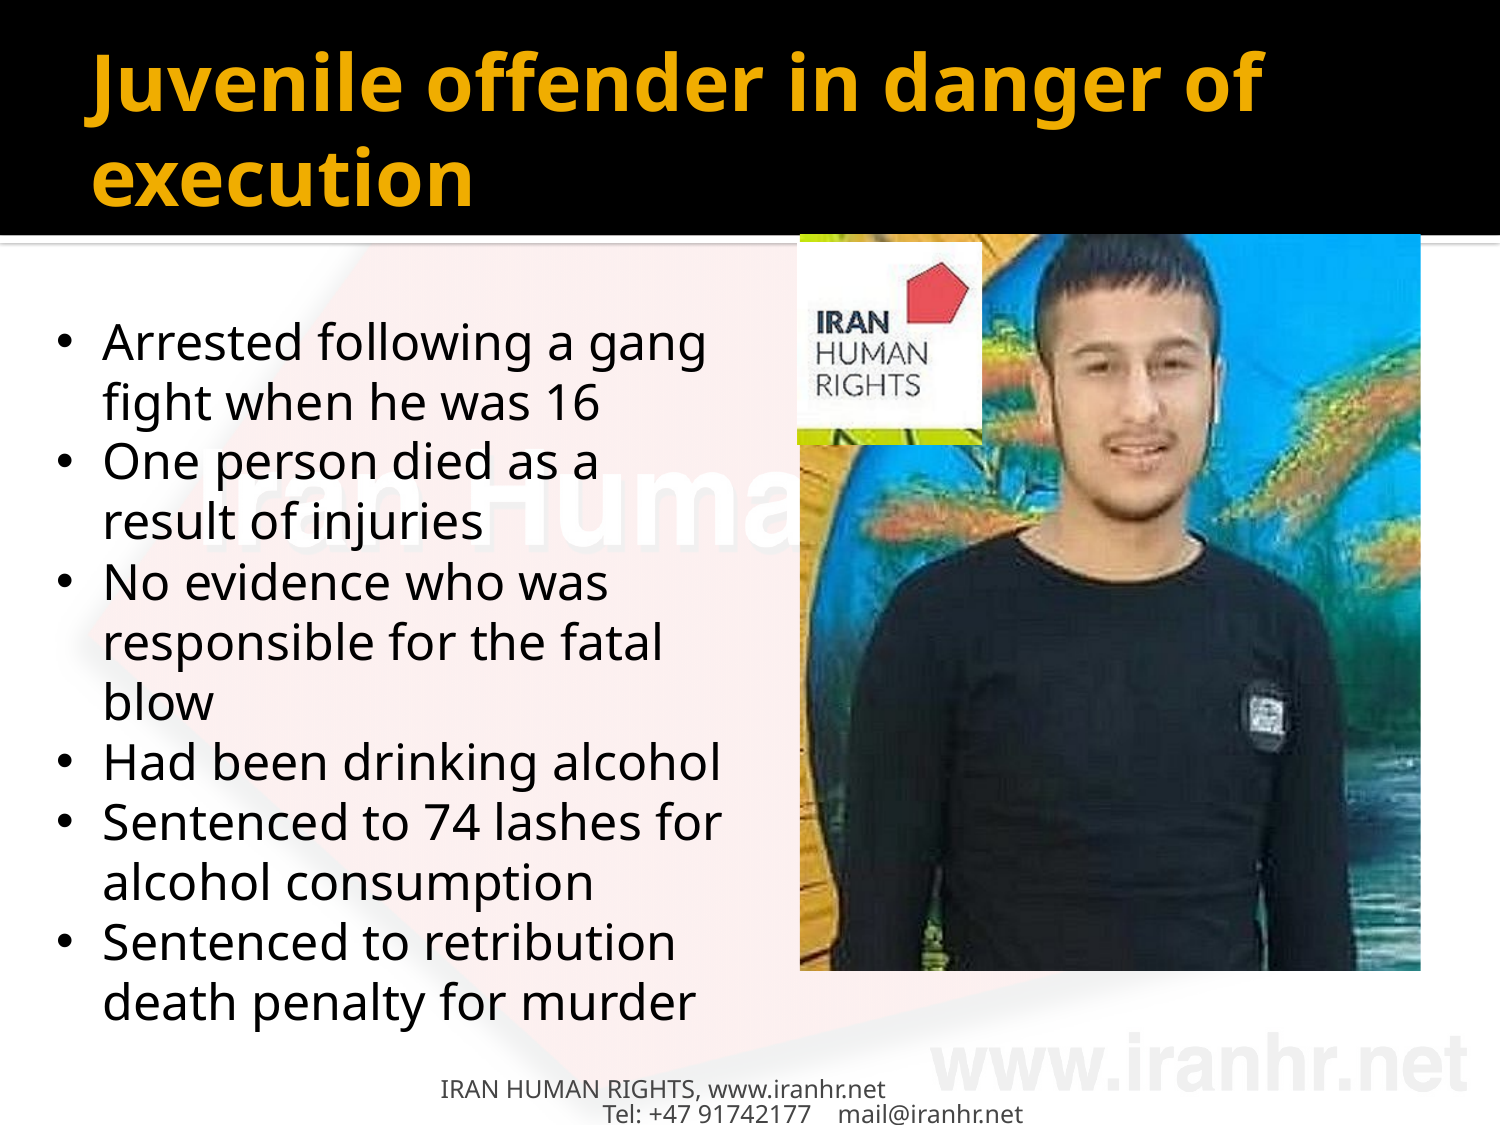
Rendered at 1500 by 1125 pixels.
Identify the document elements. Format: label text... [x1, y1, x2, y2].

text_box Arrested following a gang fight when he was 16 One person died as a result of injuries No evidence who was responsible for the fatal blow Had been drinking alcohol Sentenced to 74 lashes for alcohol consumption Sentenced to retribution death penalty for murder [41, 302, 762, 1098]
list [799, 234, 1421, 971]
title Juvenile offender in danger of execution [75, 24, 1425, 231]
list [797, 242, 983, 445]
footer IRAN HUMAN RIGHTS, www.iranhr.net Tel: +47 91742177 mail@iranhr.net [433, 1062, 1337, 1108]
